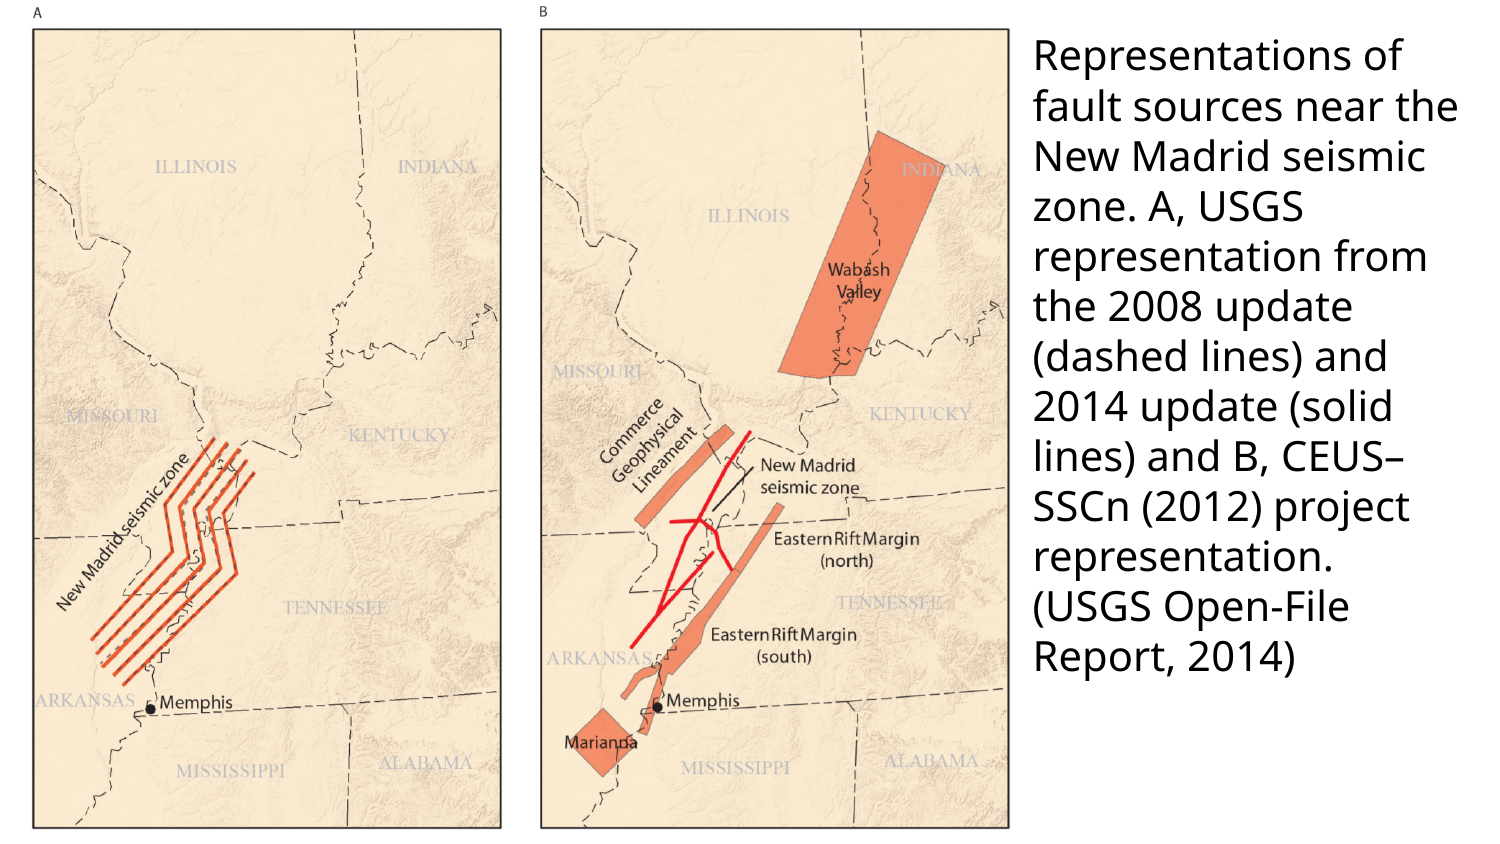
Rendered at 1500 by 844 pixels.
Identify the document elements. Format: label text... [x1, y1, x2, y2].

picture [19, 0, 1019, 844]
text_box Representations of fault sources near the New Madrid seismic zone. A, USGS representation from the 2008 update (dashed lines) and 2014 update (solid lines) and B, CEUS–SSCn (2012) project representation. (USGS Open-File Report, 2014) [1022, 21, 1500, 687]
